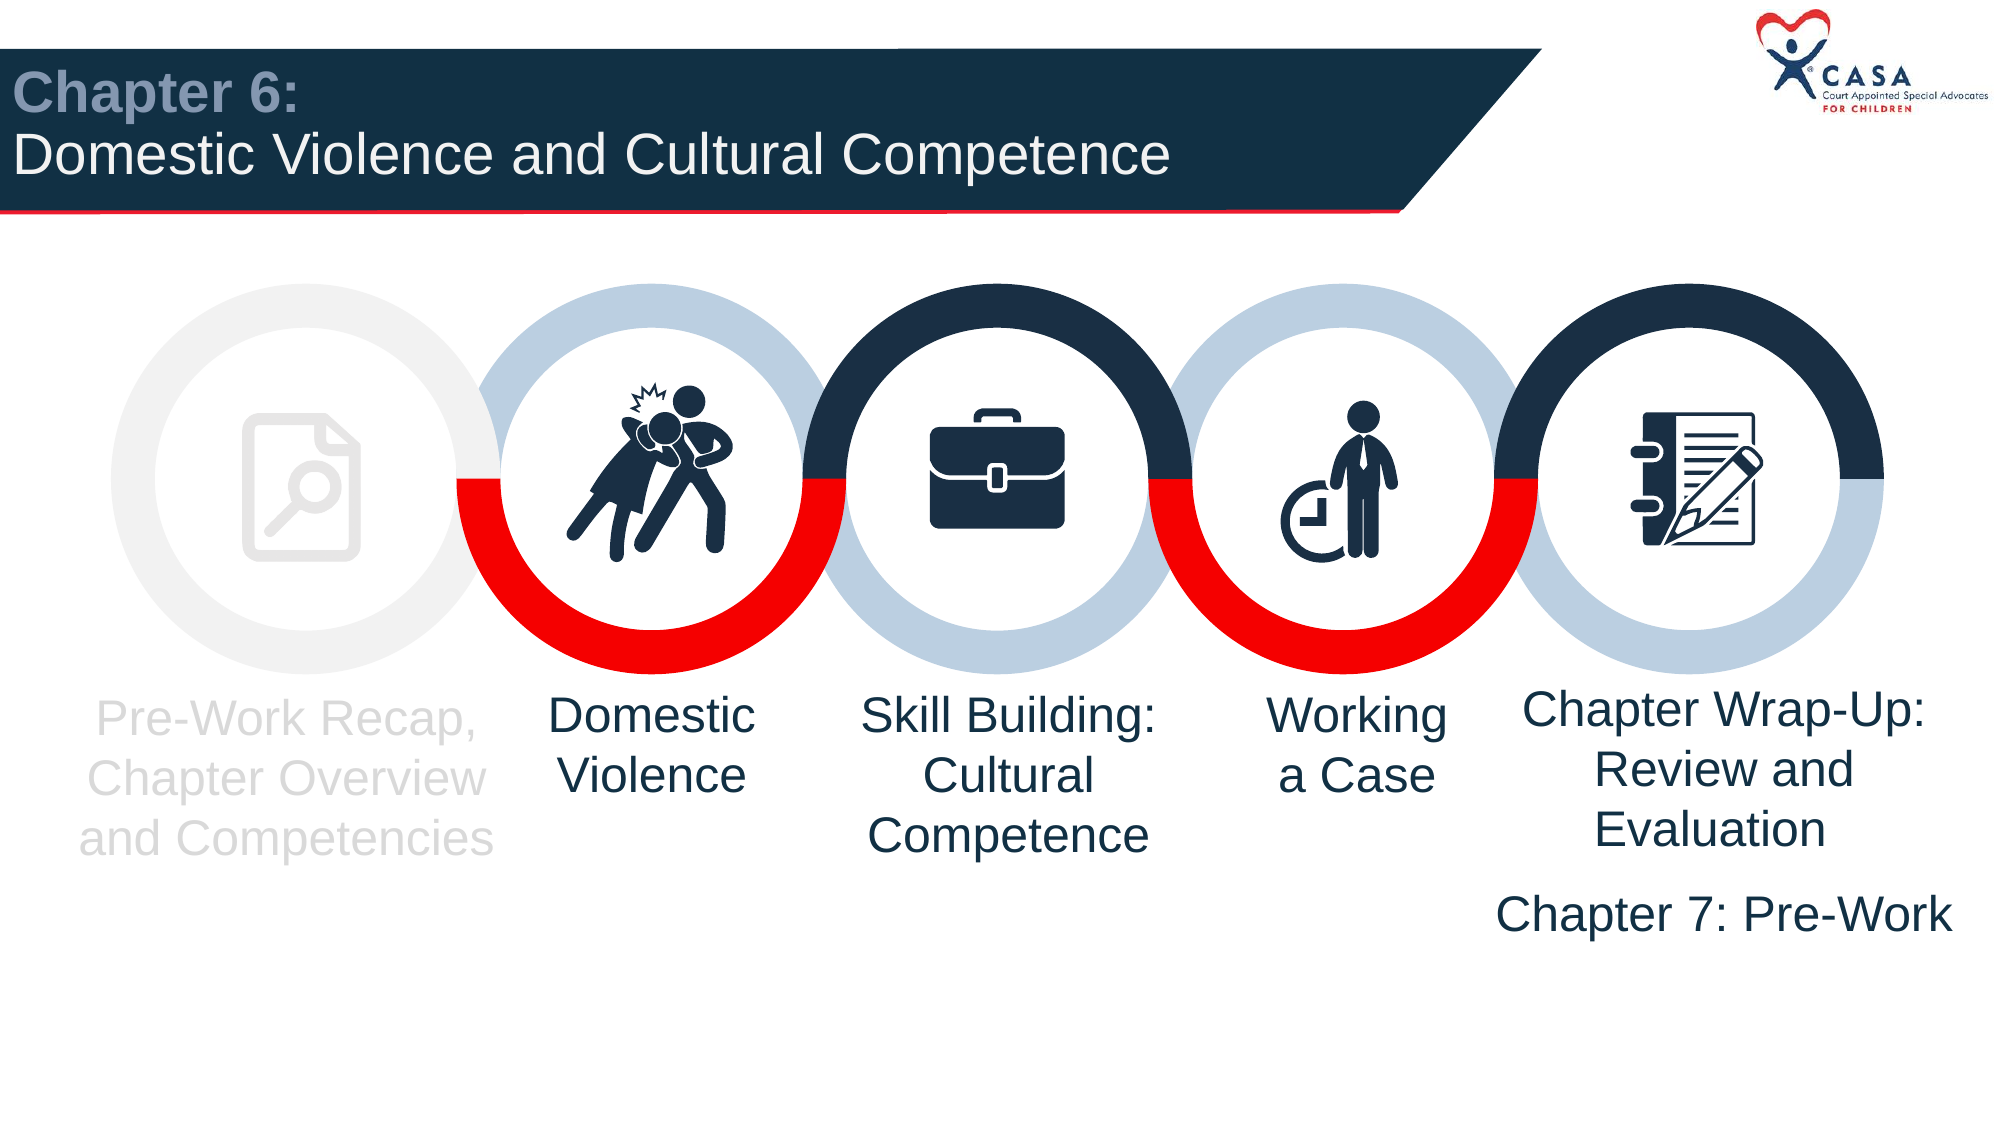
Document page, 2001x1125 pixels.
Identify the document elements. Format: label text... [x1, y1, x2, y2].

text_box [110, 283, 501, 675]
picture [1630, 412, 1764, 546]
text_box Pre-Work Recap, Chapter Overview and Competencies [52, 678, 521, 874]
text_box [1516, 479, 1884, 675]
picture [1756, 9, 1999, 115]
text_box [1494, 283, 1884, 479]
title Chapter 6: Domestic Violence and Cultural Competence [0, 15, 1723, 234]
text_box Working a Case [1237, 675, 1477, 811]
text_box Chapter Wrap-Up: Review and Evaluation Chapter 7: Pre-Work [1478, 669, 1971, 949]
picture [1280, 400, 1398, 563]
text_box [1170, 283, 1516, 474]
text_box [825, 485, 1170, 675]
picture [566, 382, 733, 563]
text_box [802, 283, 1193, 479]
text_box [501, 283, 824, 466]
text_box Skill Building: Cultural Competence [806, 675, 1211, 871]
text_box [1148, 478, 1539, 675]
picture [242, 413, 361, 562]
picture [929, 408, 1065, 529]
text_box [501, 478, 847, 675]
text_box Domestic Violence [514, 675, 789, 811]
